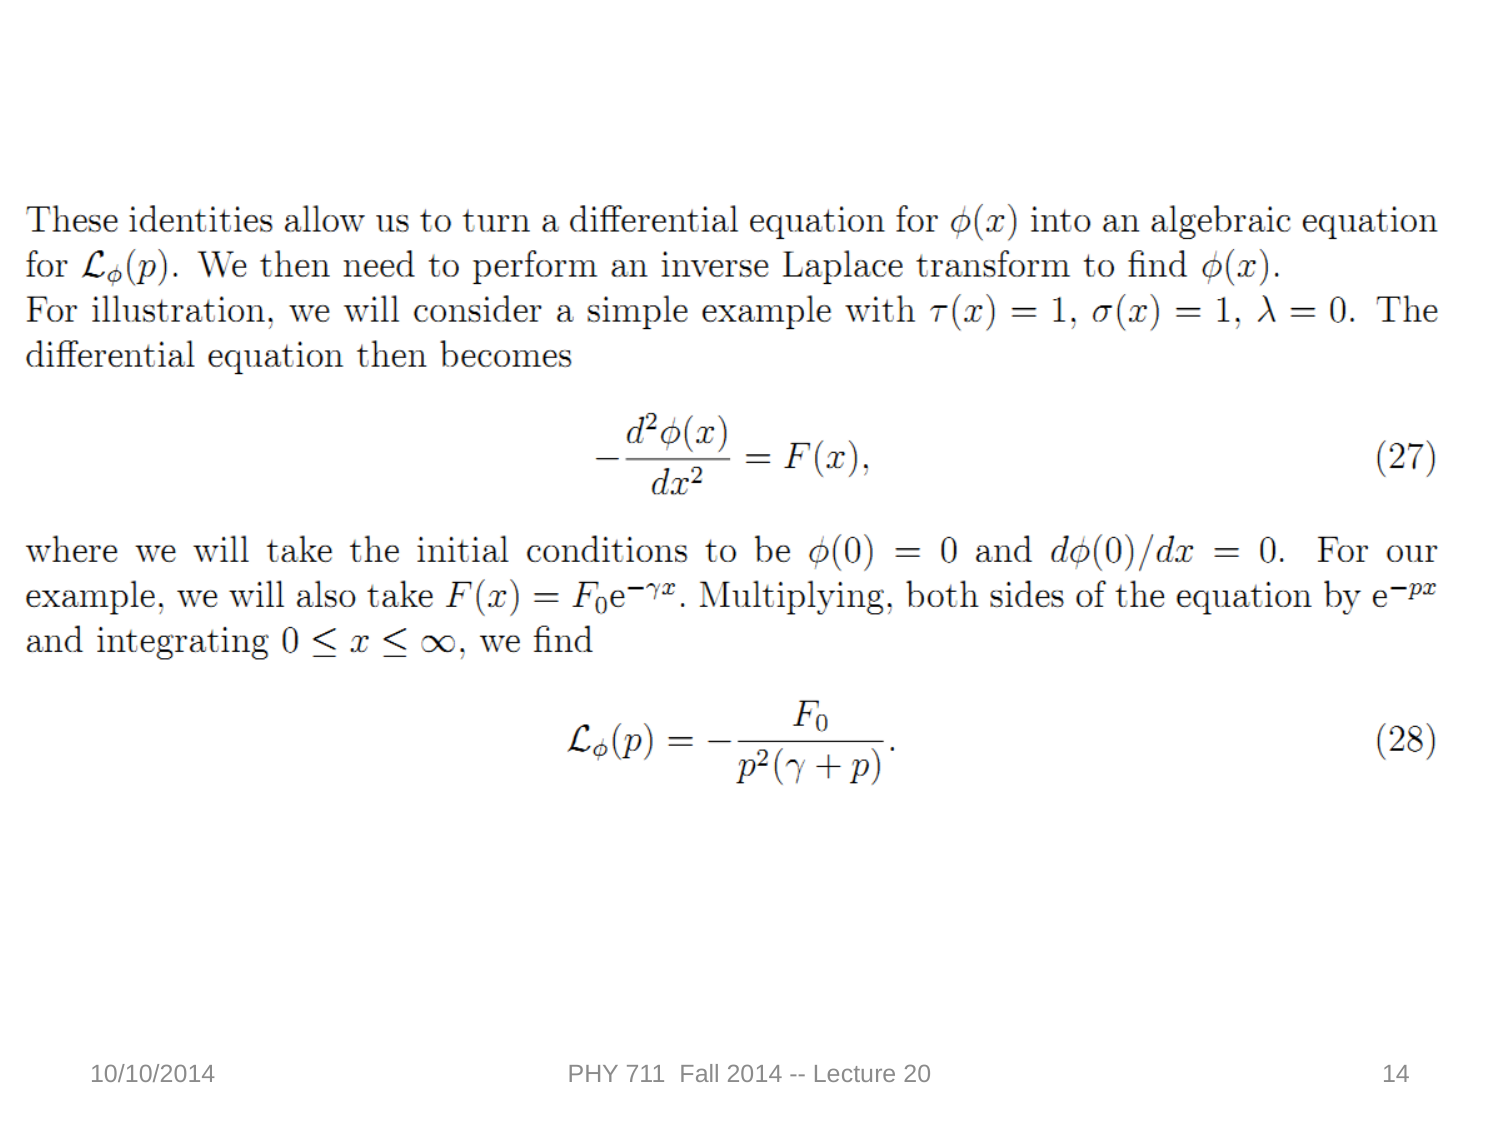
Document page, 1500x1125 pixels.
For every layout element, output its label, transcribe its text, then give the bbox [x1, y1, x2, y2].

slide_number 14 [1074, 1042, 1425, 1103]
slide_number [75, 1042, 425, 1103]
footer PHY 711 Fall 2014 -- Lecture 20 [512, 1042, 988, 1103]
picture [8, 186, 1488, 813]
